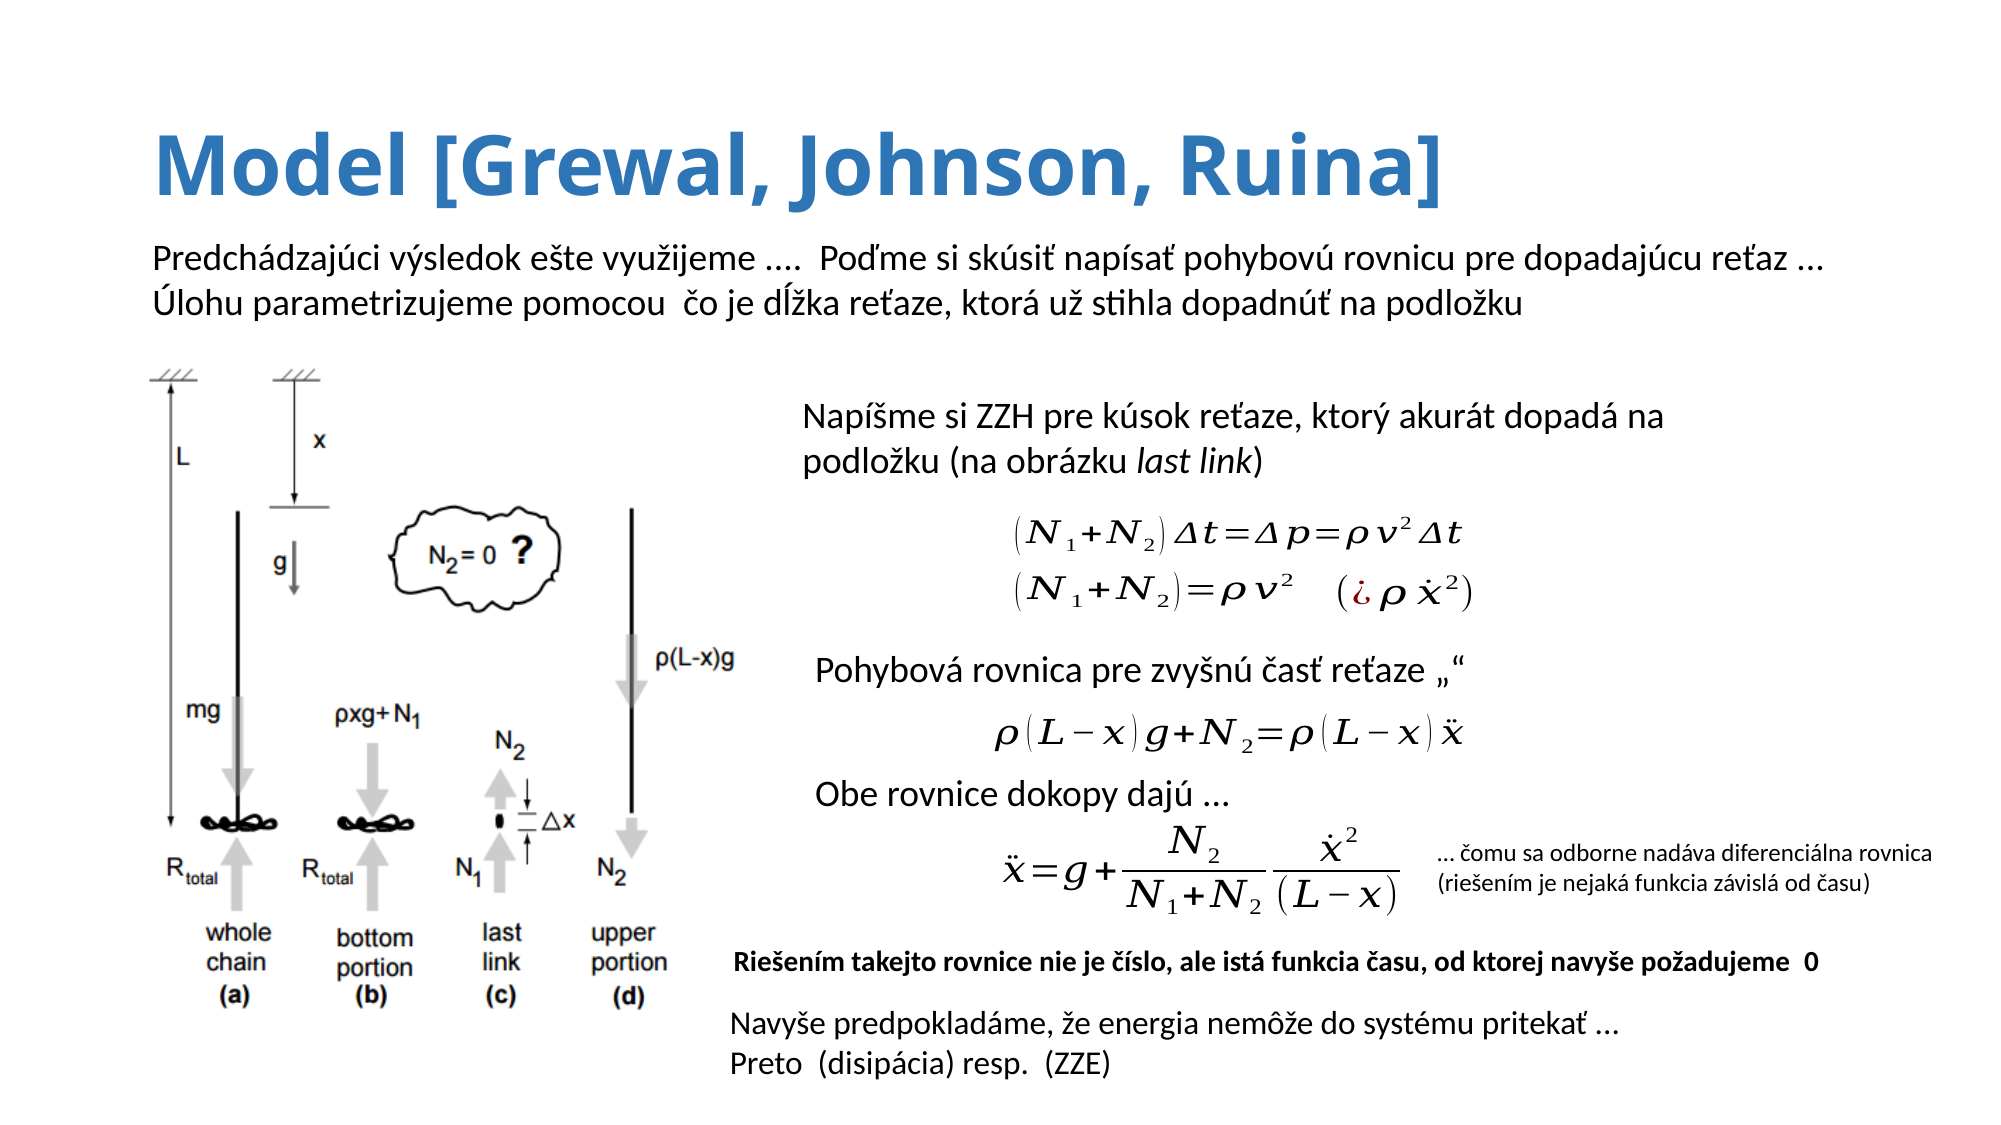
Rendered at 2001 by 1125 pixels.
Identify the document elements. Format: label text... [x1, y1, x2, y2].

title Model [Grewal, Johnson, Ruina] [137, 59, 1863, 278]
text_box Napíšme si ZZH pre kúsok reťaze, ktorý akurát dopadá na podložku (na obrázku last link) [788, 383, 1700, 489]
text_box Obe rovnice dokopy dajú ... [800, 761, 1713, 822]
text_box … čomu sa odborne nadáva diferenciálna rovnica (riešením je nejaká funkcia závislá od času) [1422, 829, 2000, 904]
picture [82, 331, 788, 1051]
